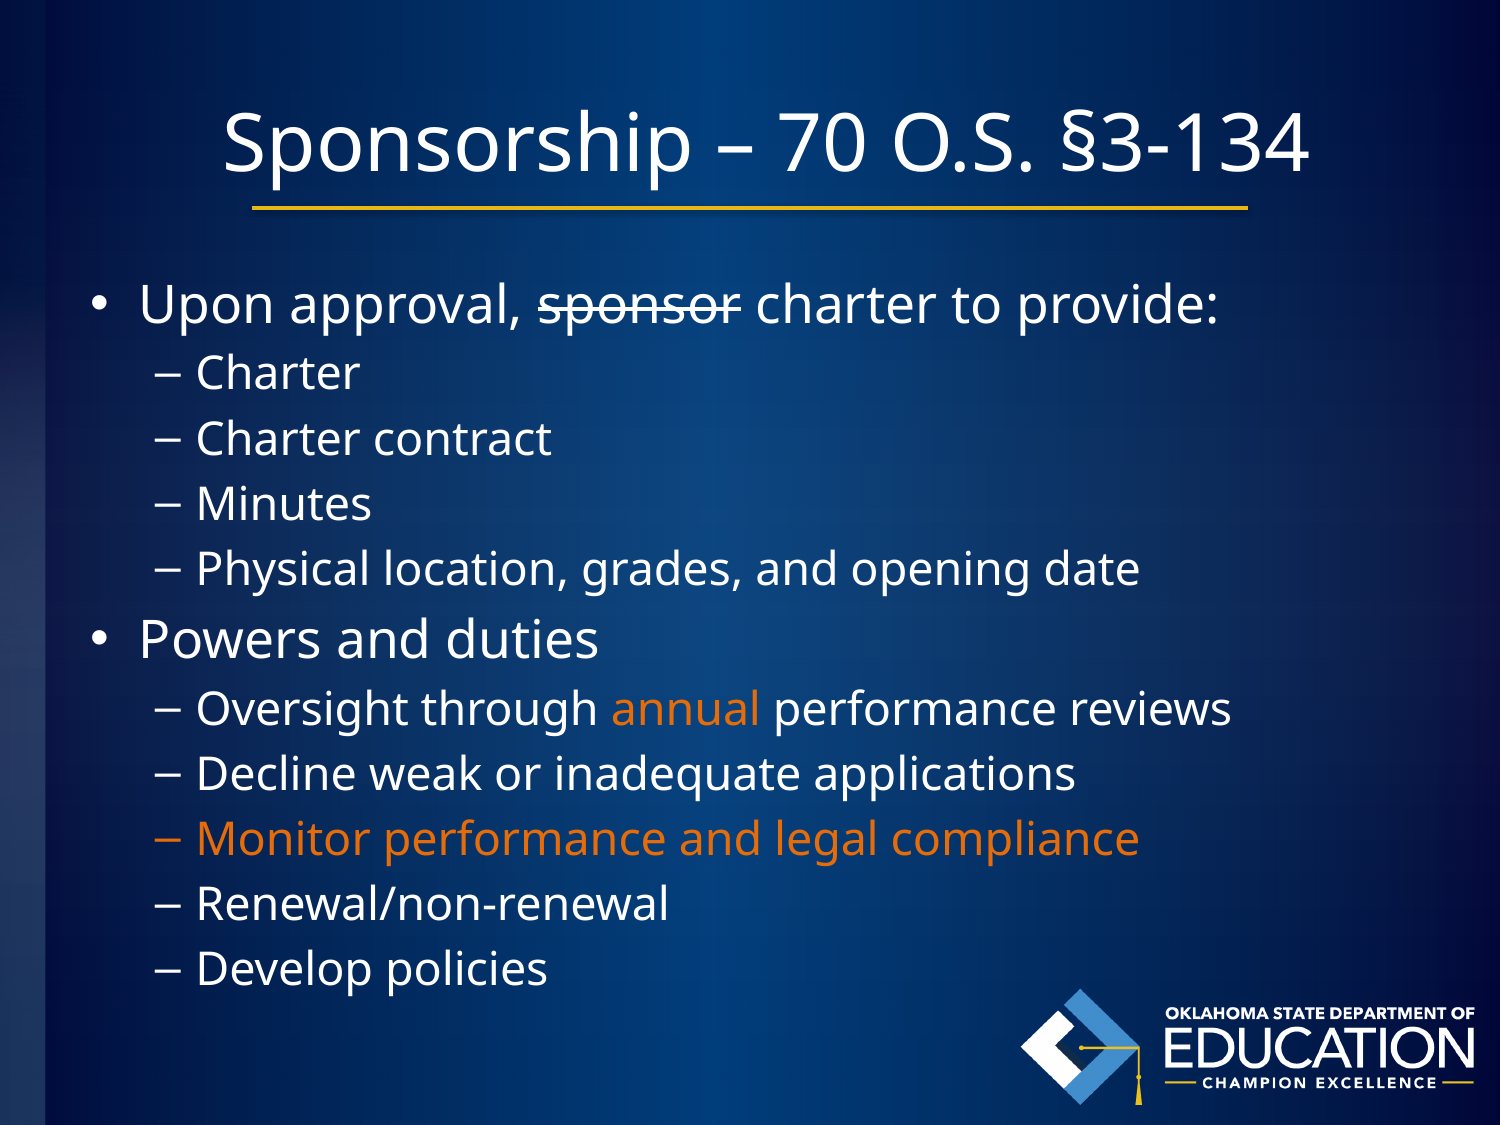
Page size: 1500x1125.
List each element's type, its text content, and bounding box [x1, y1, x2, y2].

list Upon approval, sponsor charter to provide: Charter Charter contract Minutes Physical location, grades, and opening date Powers and duties Oversight through annual performance reviews Decline weak or inadequate applications Monitor performance and legal compliance Renewal/non-renewal Develop policies [75, 262, 1425, 1005]
picture [0, 0, 1500, 1125]
title Sponsorship – 70 O.S. §3-134 [75, 45, 1425, 233]
